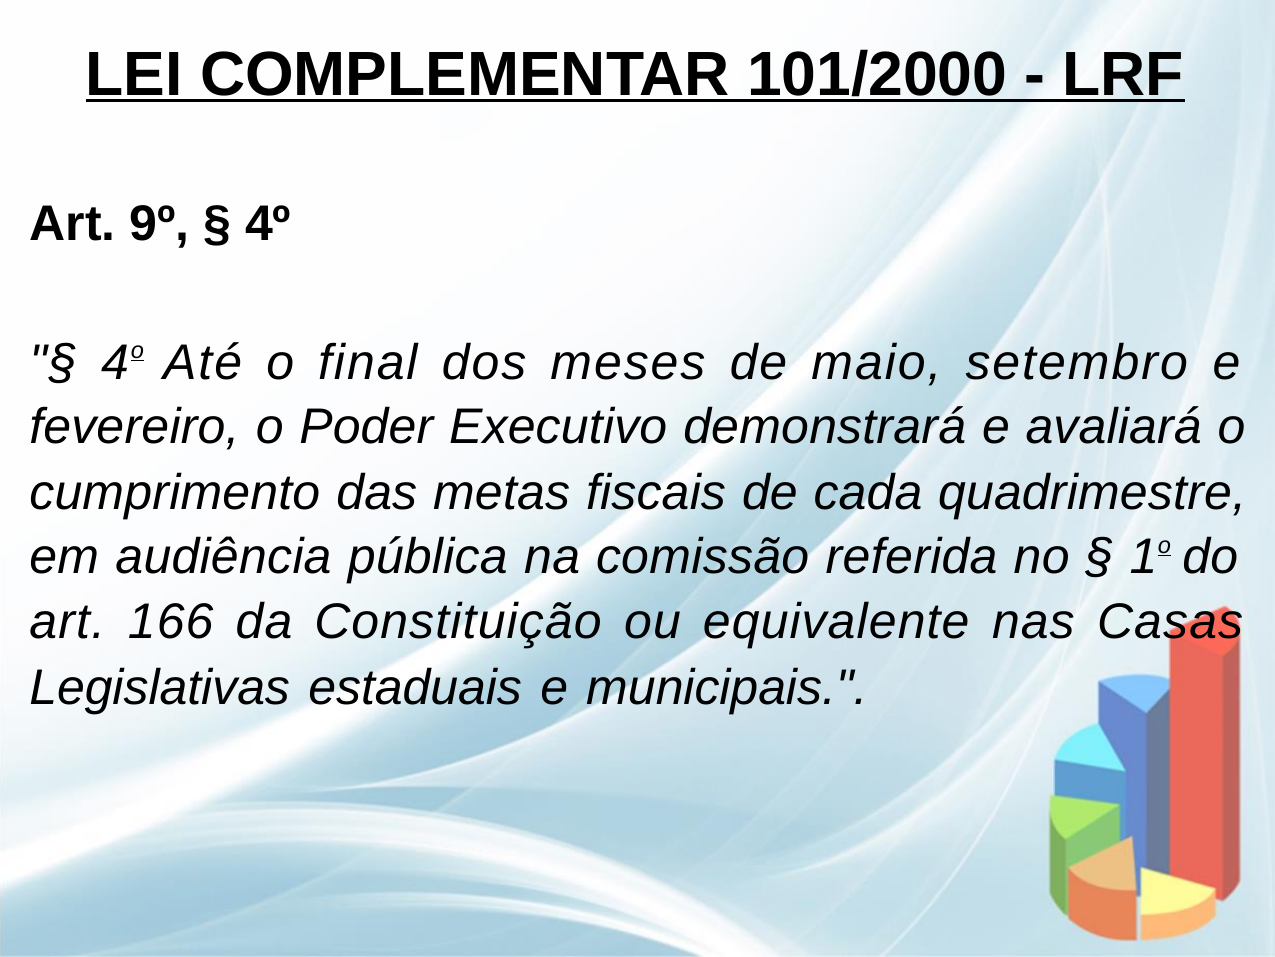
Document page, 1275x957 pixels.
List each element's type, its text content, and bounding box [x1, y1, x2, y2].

text_box "§ 4o Até o final dos meses de maio, setembro e fevereiro, o Poder Executivo demonstrará e avaliará o cumprimento das metas fiscais de cada quadrimestre, em audiência pública na comissão referida no § 1o do art. 166 da Constituição ou equivalente nas Casas Legislativas estaduais e municipais.". [29, 333, 1271, 715]
text_box [0, 0, 1275, 957]
text_box Art. 9º, § 4º [29, 194, 317, 251]
text_box LEI COMPLEMENTAR 101/2000 - LRF [85, 37, 1215, 108]
